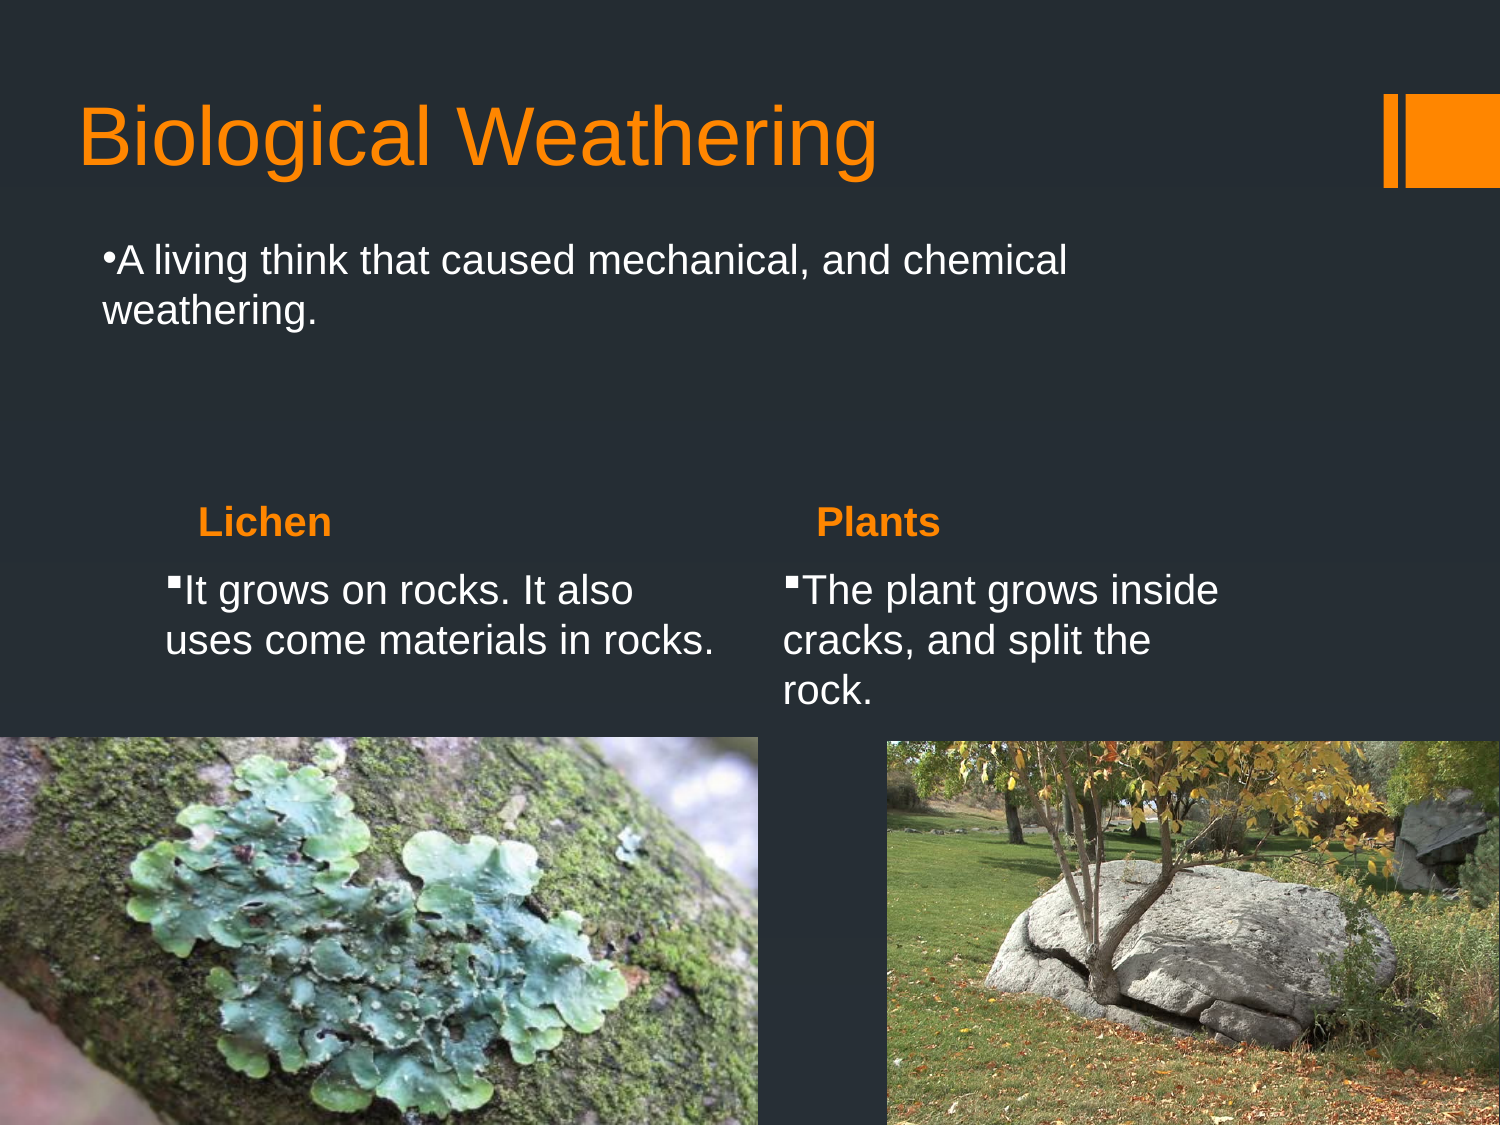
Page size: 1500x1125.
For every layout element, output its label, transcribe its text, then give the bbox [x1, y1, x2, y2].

picture [886, 741, 1499, 1125]
text_box A living think that caused mechanical, and chemical weathering. [87, 224, 1138, 340]
text_box It grows on rocks. It also uses come materials in rocks. [150, 554, 735, 736]
text_box The plant grows inside cracks, and split the rock. [768, 554, 1263, 1040]
text_box Plants [801, 449, 1353, 552]
picture [0, 736, 759, 1125]
text_box Biological Weathering [62, 0, 1263, 190]
text_box Lichen [183, 449, 735, 552]
